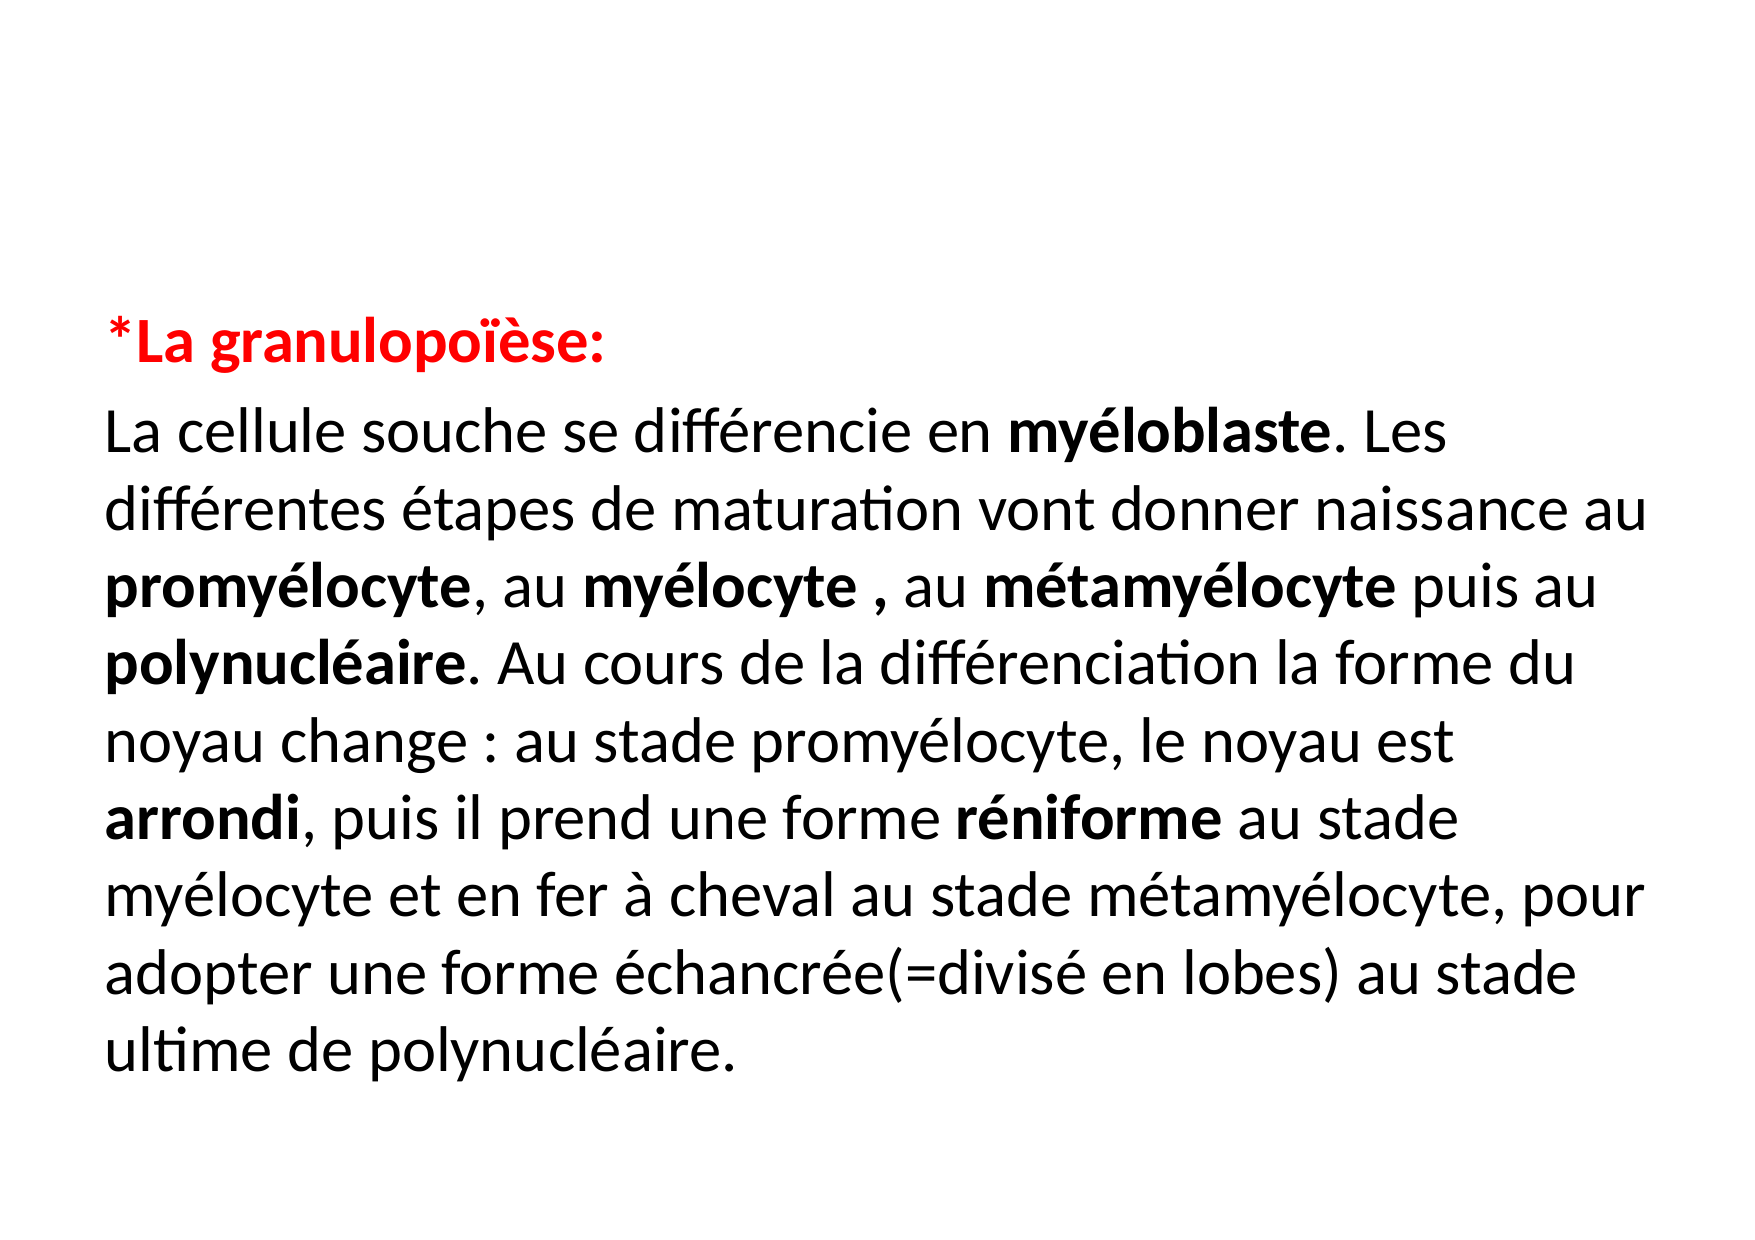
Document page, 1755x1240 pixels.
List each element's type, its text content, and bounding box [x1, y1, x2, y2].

list *La granulopoïèse: La cellule souche se différencie en myéloblaste. Les différentes étapes de maturation vont donner naissance au promyélocyte, au myélocyte , au métamyélocyte puis au polynucléaire. Au cours de la différenciation la forme du noyau change : au stade promyélocyte, le noyau est arrondi, puis il prend une forme réniforme au stade myélocyte et en fer à cheval au stade métamyélocyte, pour adopter une forme échancrée(=divisé en lobes) au stade ultime de polynucléaire. [87, 289, 1667, 1108]
